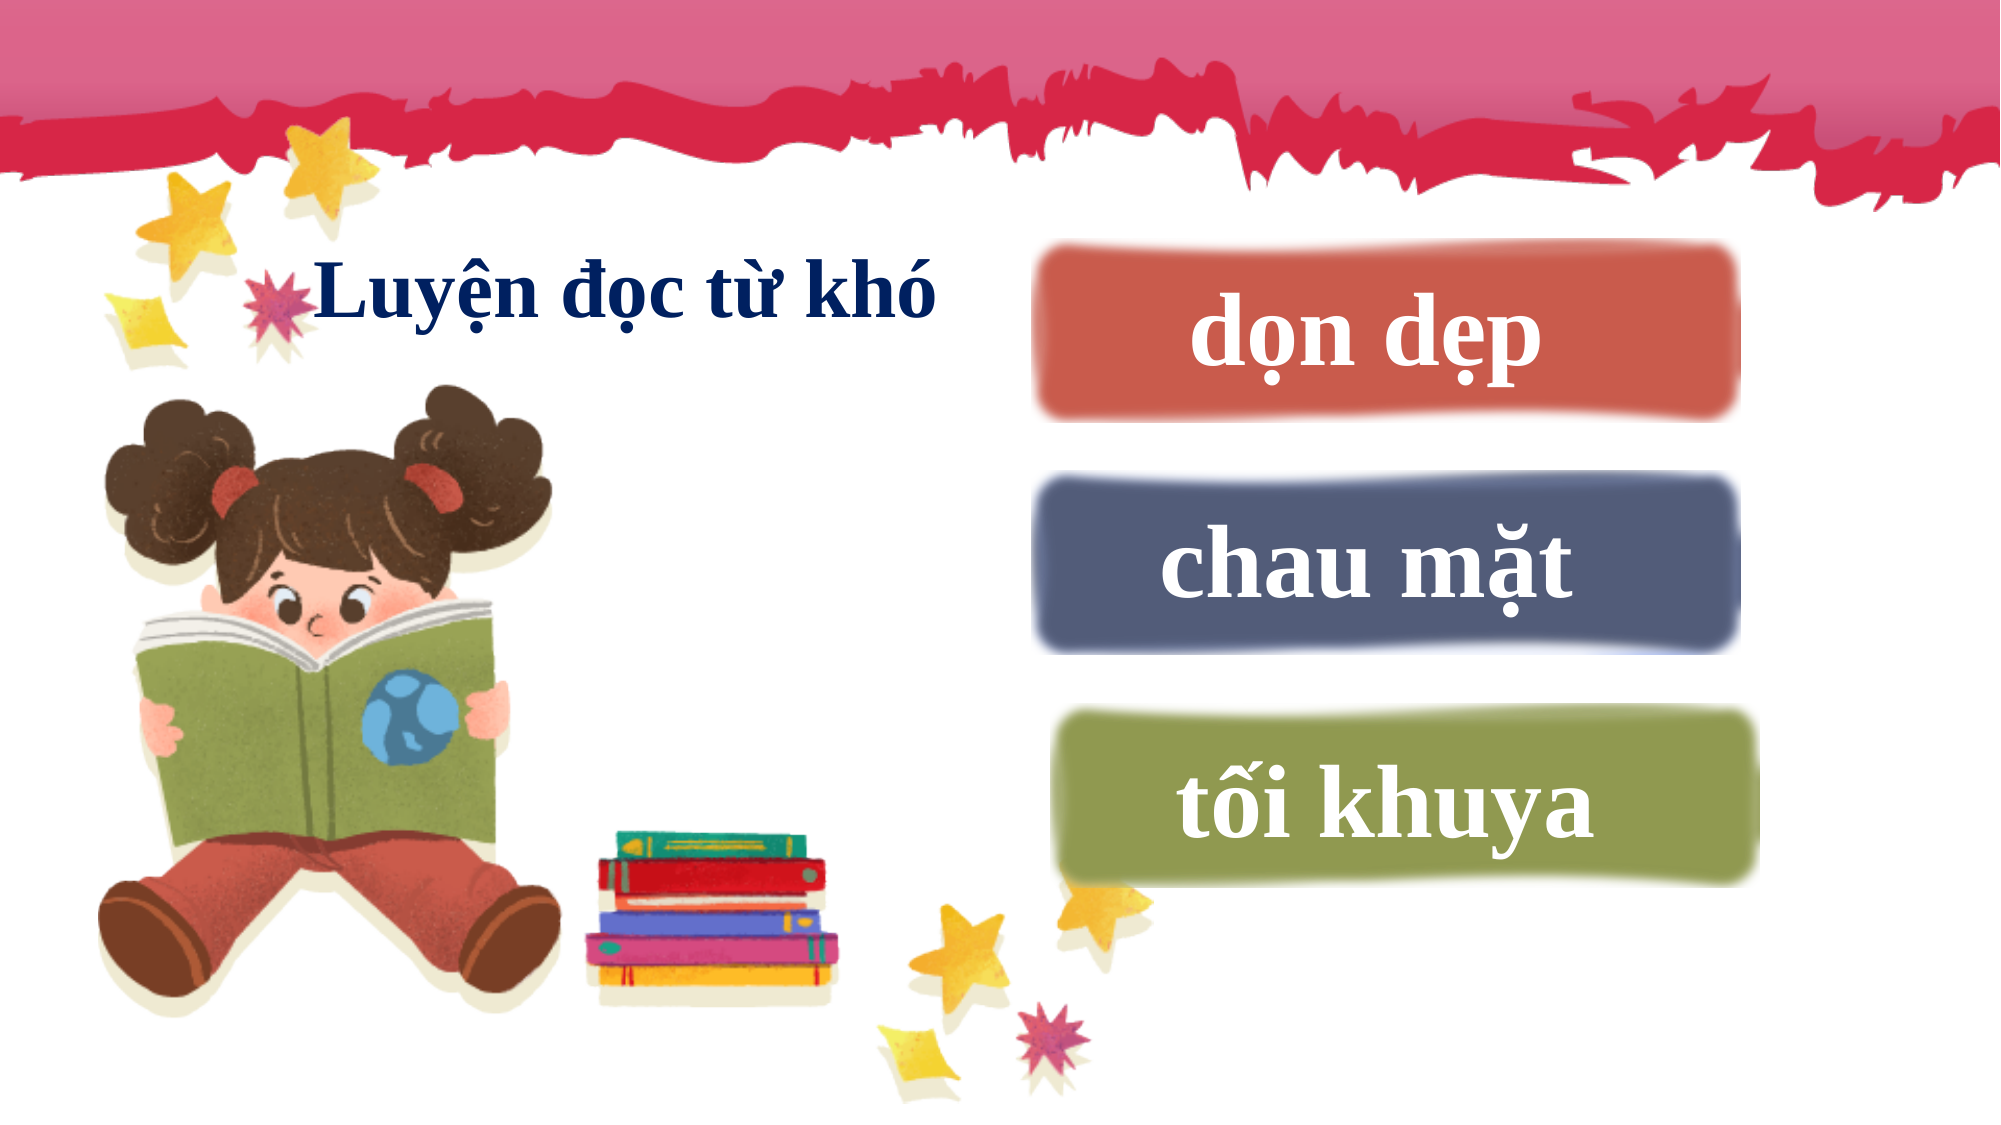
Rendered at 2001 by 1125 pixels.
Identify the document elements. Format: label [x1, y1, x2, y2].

text_box [1050, 703, 1760, 888]
text_box [1031, 470, 1741, 655]
picture [0, 0, 2000, 1104]
text_box [1031, 238, 1741, 423]
